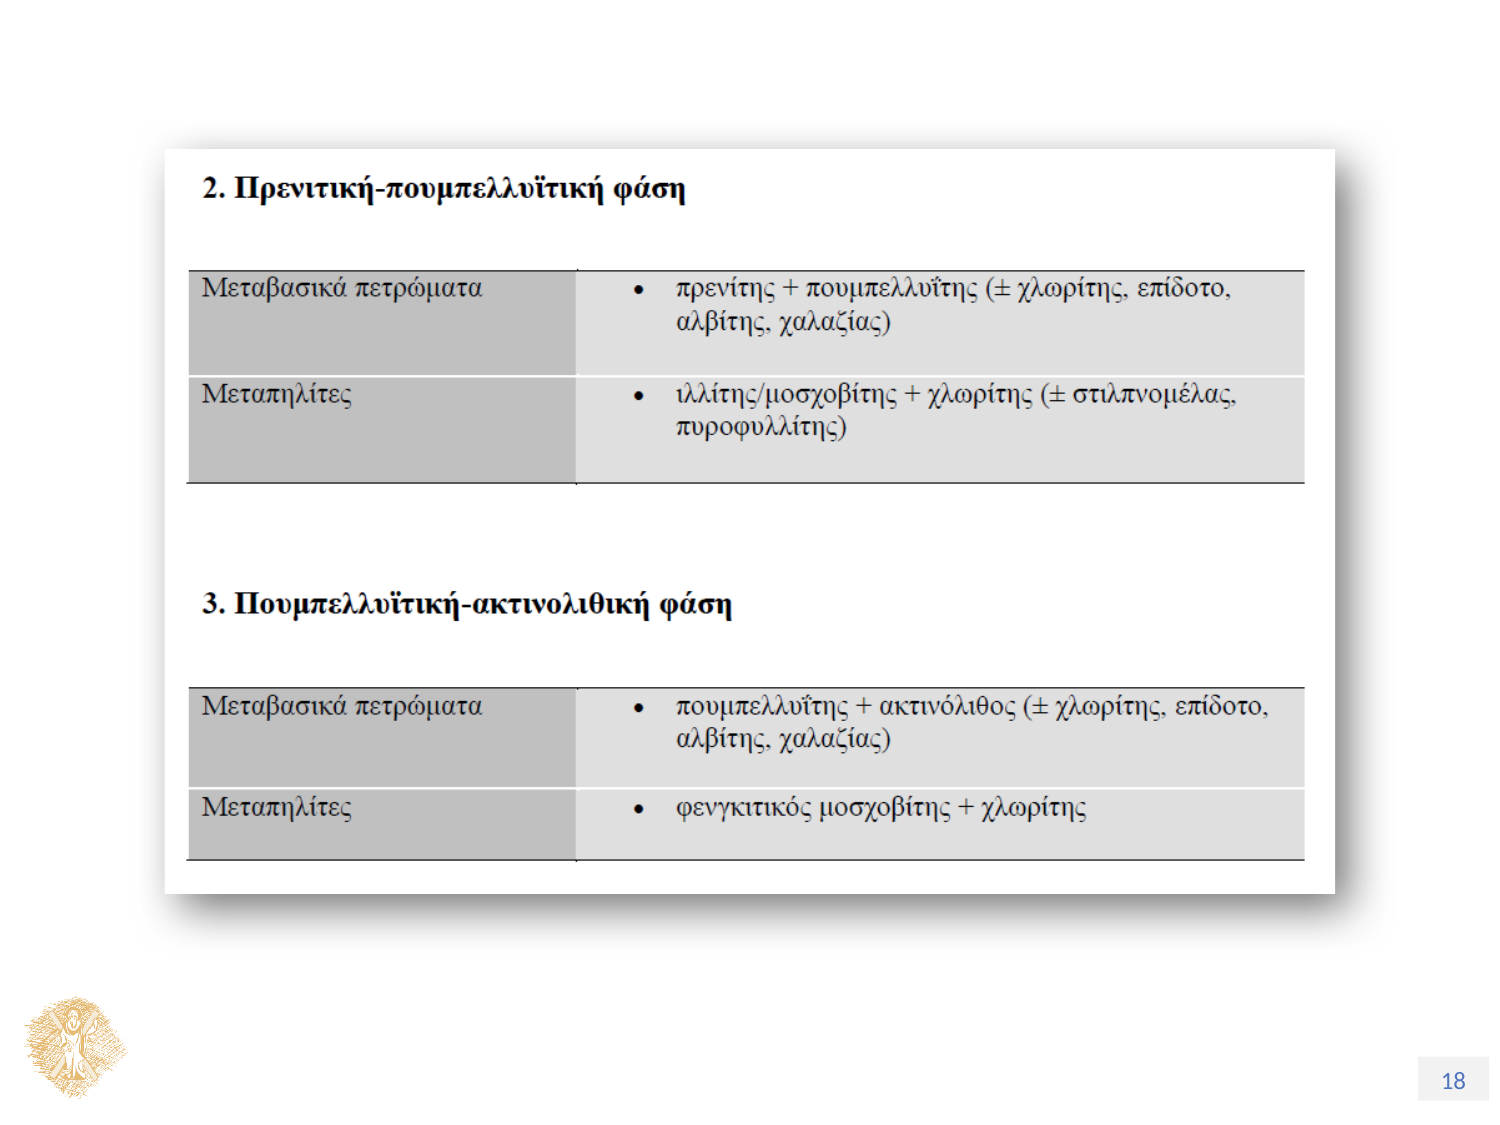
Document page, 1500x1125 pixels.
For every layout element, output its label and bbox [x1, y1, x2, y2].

picture [164, 148, 1336, 894]
picture [17, 986, 137, 1103]
